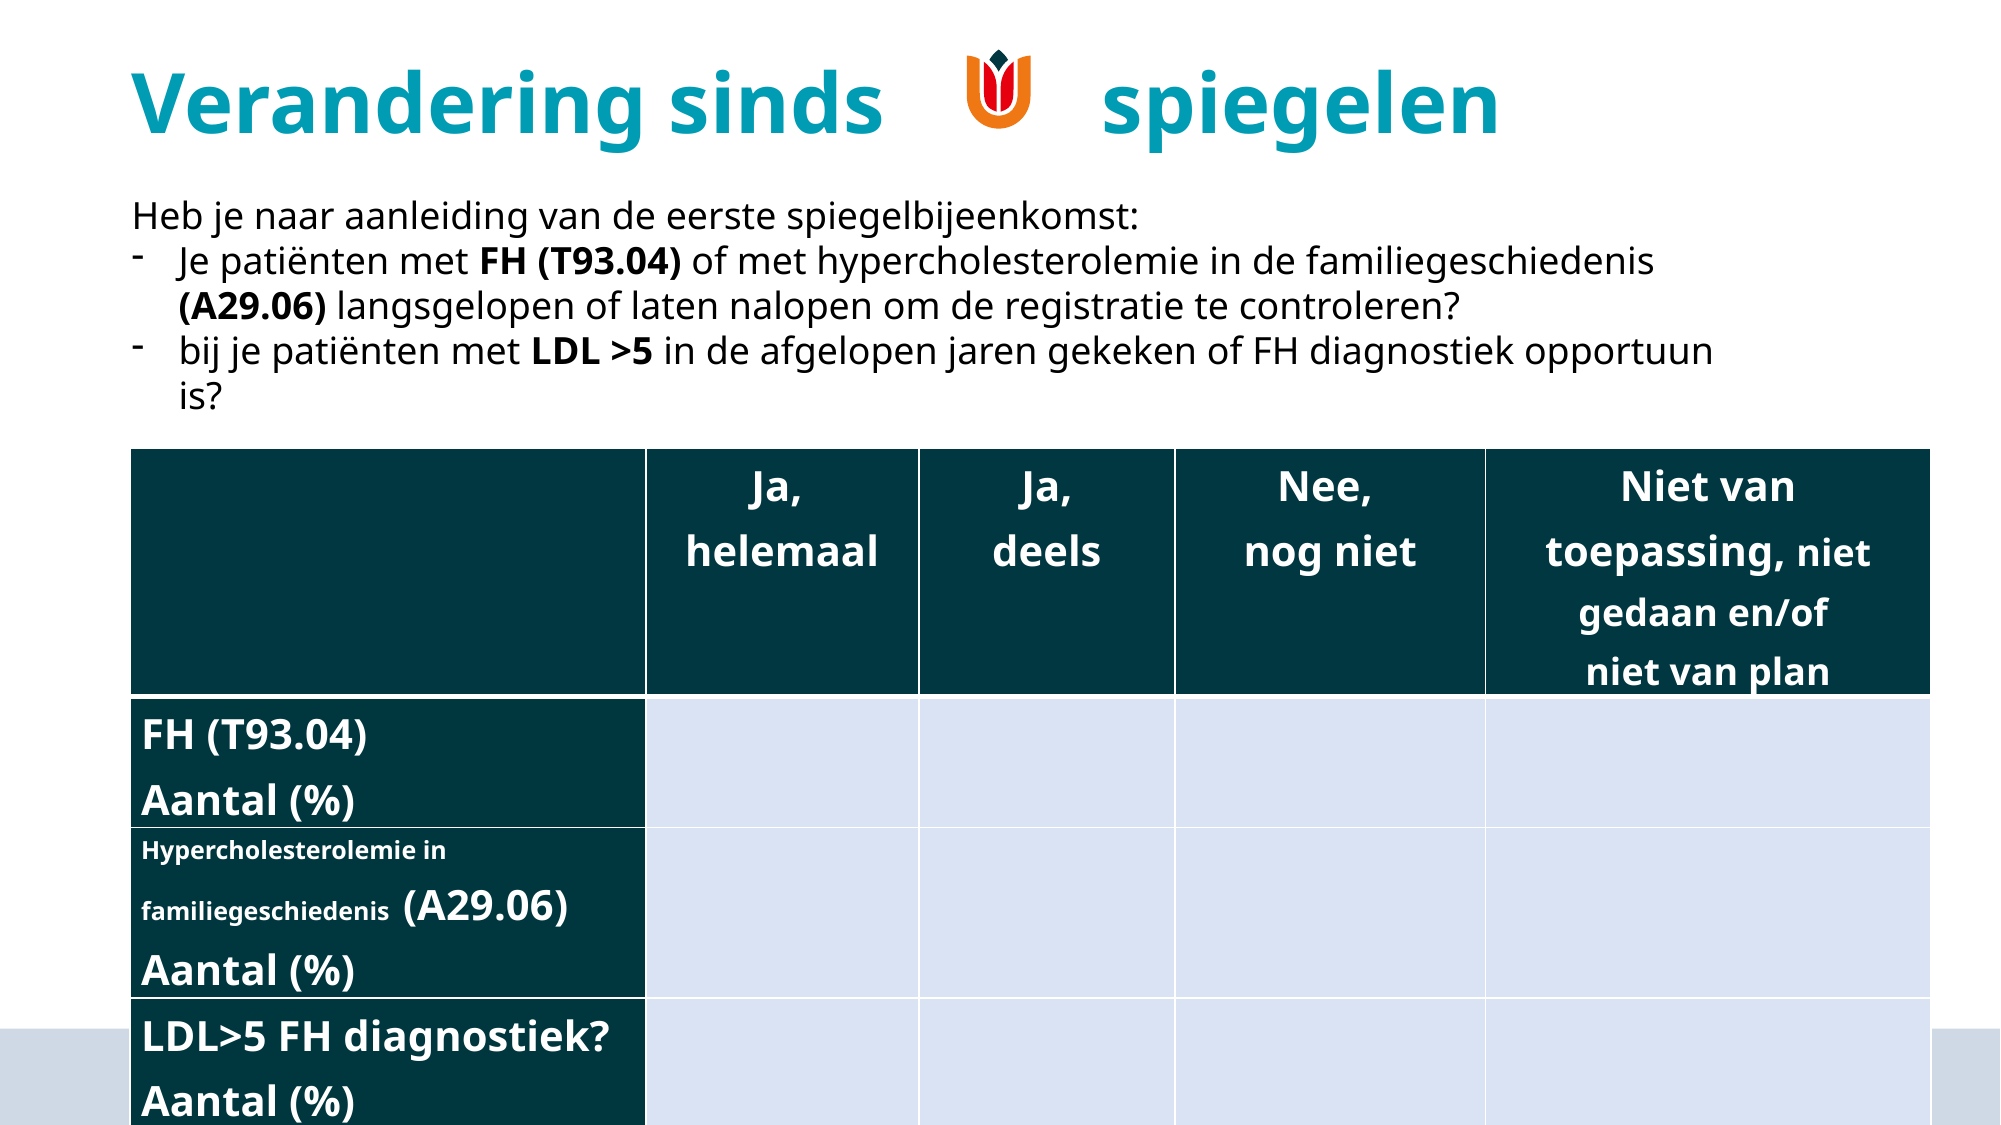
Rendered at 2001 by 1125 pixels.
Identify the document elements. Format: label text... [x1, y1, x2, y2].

table_cell [920, 699, 1174, 827]
table_cell [1486, 699, 1930, 827]
table_cell [647, 699, 918, 827]
table_cell [1486, 999, 1930, 1125]
table_header Niet van toepassing, niet gedaan en/of niet van plan [1486, 449, 1930, 694]
table_cell [1176, 699, 1485, 827]
table_cell [1486, 828, 1930, 997]
table_header [131, 449, 645, 694]
table_cell [1176, 828, 1485, 997]
table_cell [1176, 999, 1485, 1125]
table_cell [647, 828, 918, 997]
table_header Ja, helemaal [647, 449, 918, 694]
text_box Heb je naar aanleiding van de eerste spiegelbijeenkomst: Je patiënten met FH (T93.04) of met hypercholesterolemie in de familiegeschiedenis (A29.06) langsgelopen of laten nalopen om de registratie te controleren? bij je patiënten met LDL >5 in de afgelopen jaren gekeken of FH diagnostiek opportuun is? [116, 184, 1759, 425]
table_cell LDL>5 FH diagnostiek? Aantal (%) [131, 999, 645, 1125]
table_cell Hypercholesterolemie in familiegeschiedenis (A29.06) Aantal (%) [131, 828, 645, 997]
table_header Ja, deels [920, 449, 1174, 694]
table_cell [920, 828, 1174, 997]
table_cell FH (T93.04) Aantal (%) [131, 699, 645, 827]
table_cell [647, 999, 918, 1125]
title Verandering sinds spiegelen [116, 54, 1719, 161]
table_cell [920, 999, 1174, 1125]
table_header Nee, nog niet [1176, 449, 1485, 694]
